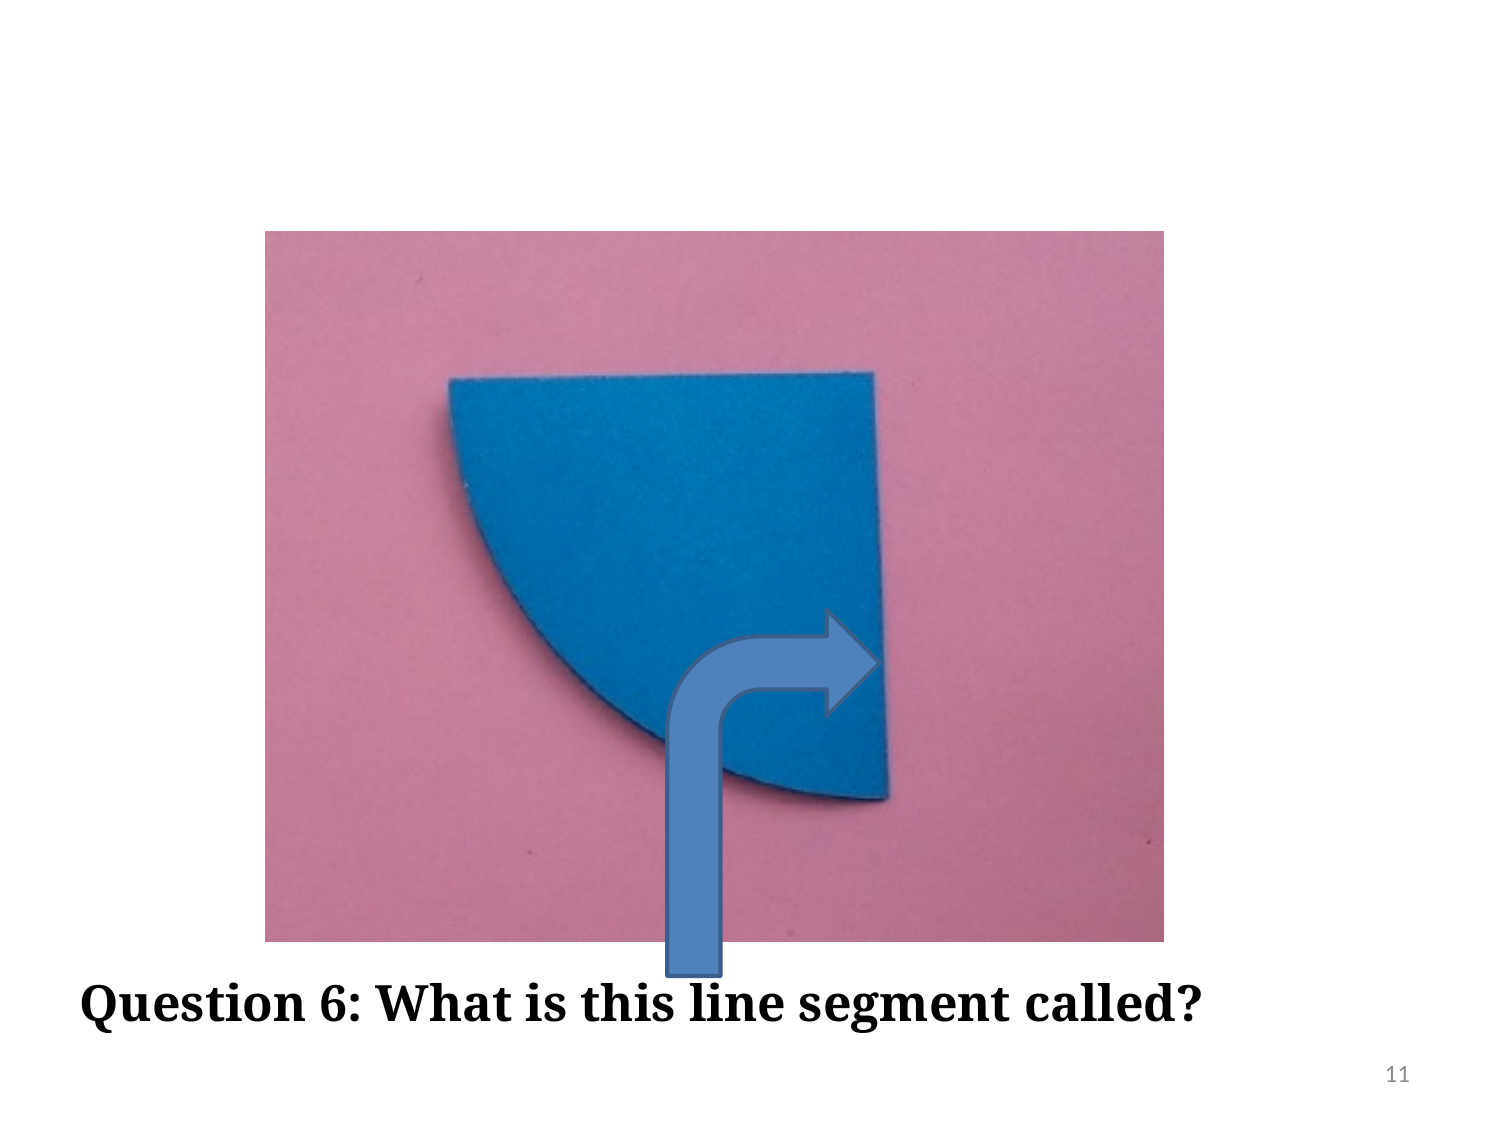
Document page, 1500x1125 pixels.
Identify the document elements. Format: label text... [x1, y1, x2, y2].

text_box Question 6: What is this line segment called? [64, 964, 1424, 1039]
slide_number 11 [1074, 1042, 1425, 1103]
text_box [665, 951, 723, 979]
picture [265, 231, 1164, 942]
